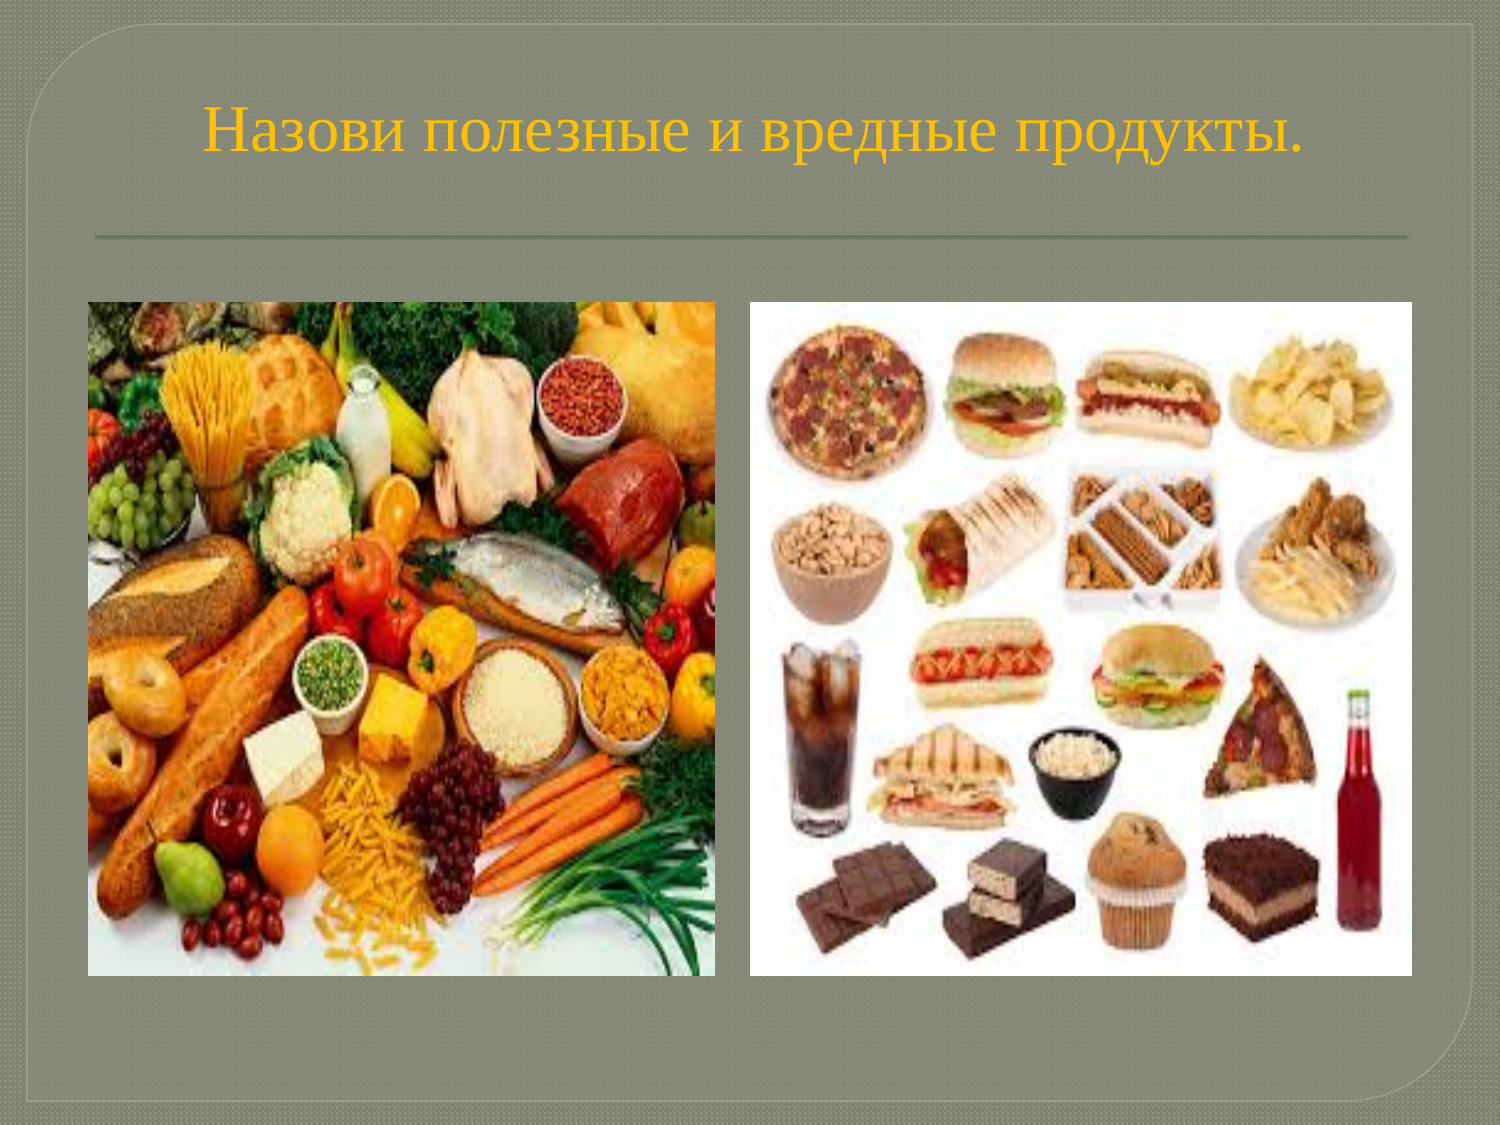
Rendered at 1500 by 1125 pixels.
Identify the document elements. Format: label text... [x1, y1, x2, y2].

picture [88, 302, 715, 977]
title Назови полезные и вредные продукты. [75, 41, 1425, 173]
picture [749, 302, 1412, 977]
